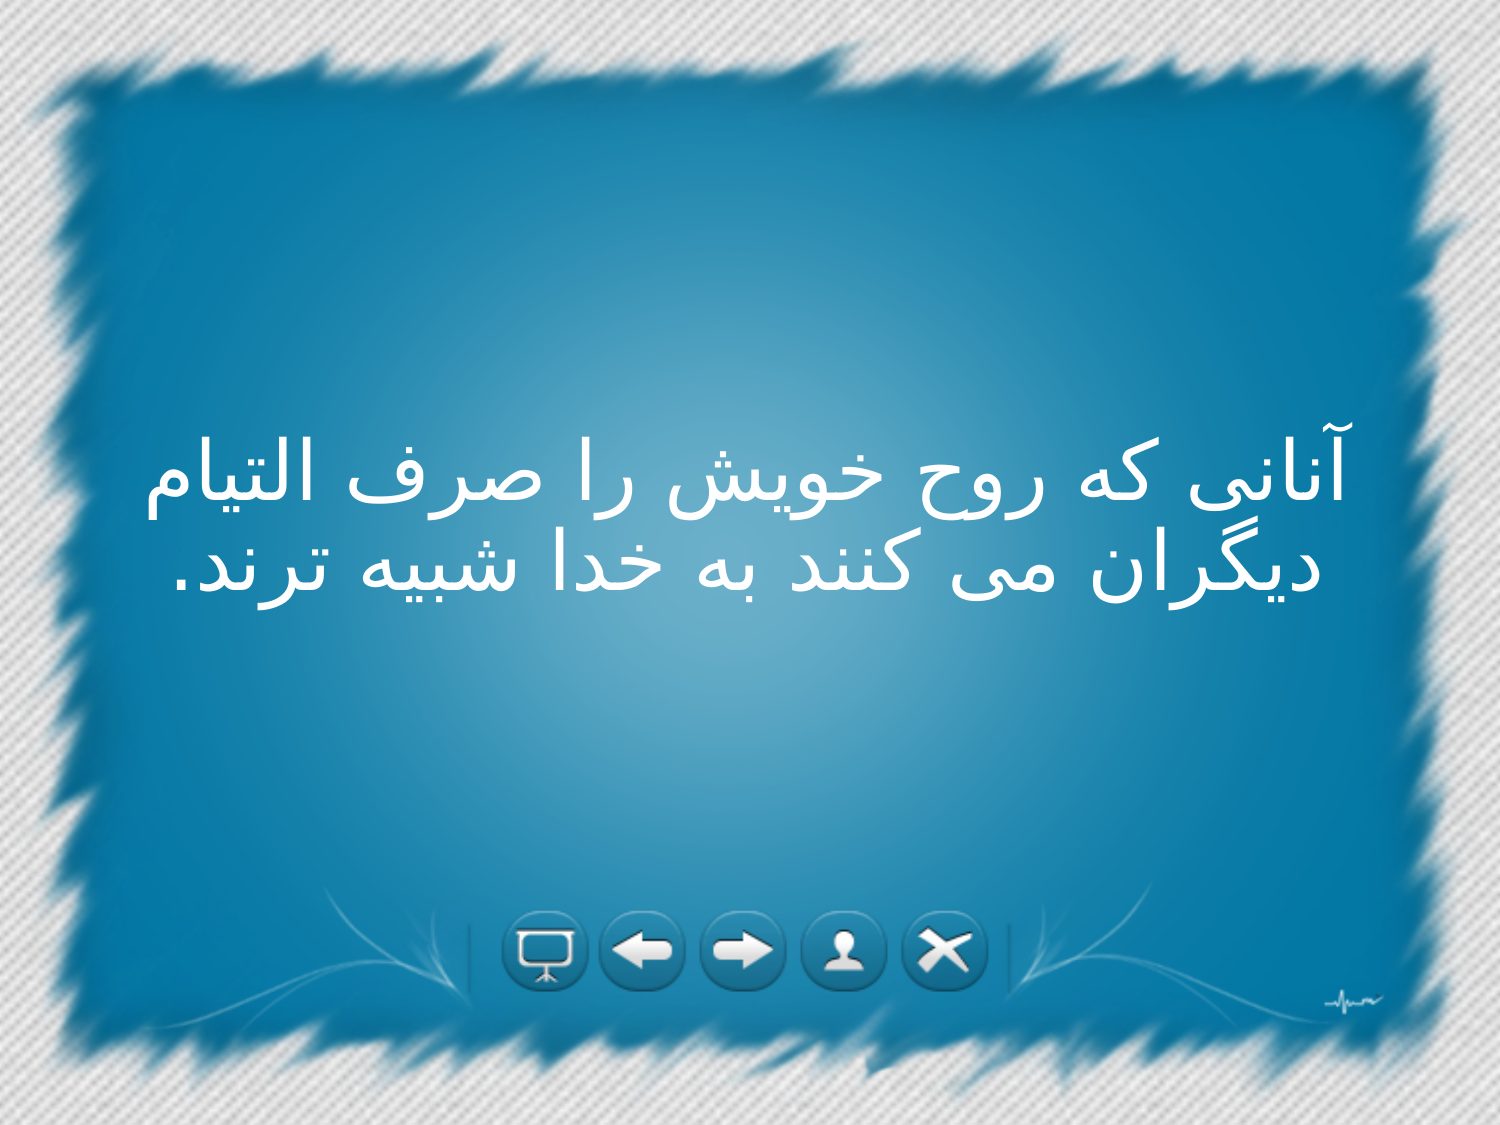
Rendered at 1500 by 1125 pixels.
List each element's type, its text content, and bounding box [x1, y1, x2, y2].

picture [0, 0, 1500, 1125]
list آنانی که روح خویش را صرف التیام دیگران می کنند به خدا شبیه ترند. [100, 420, 1395, 828]
